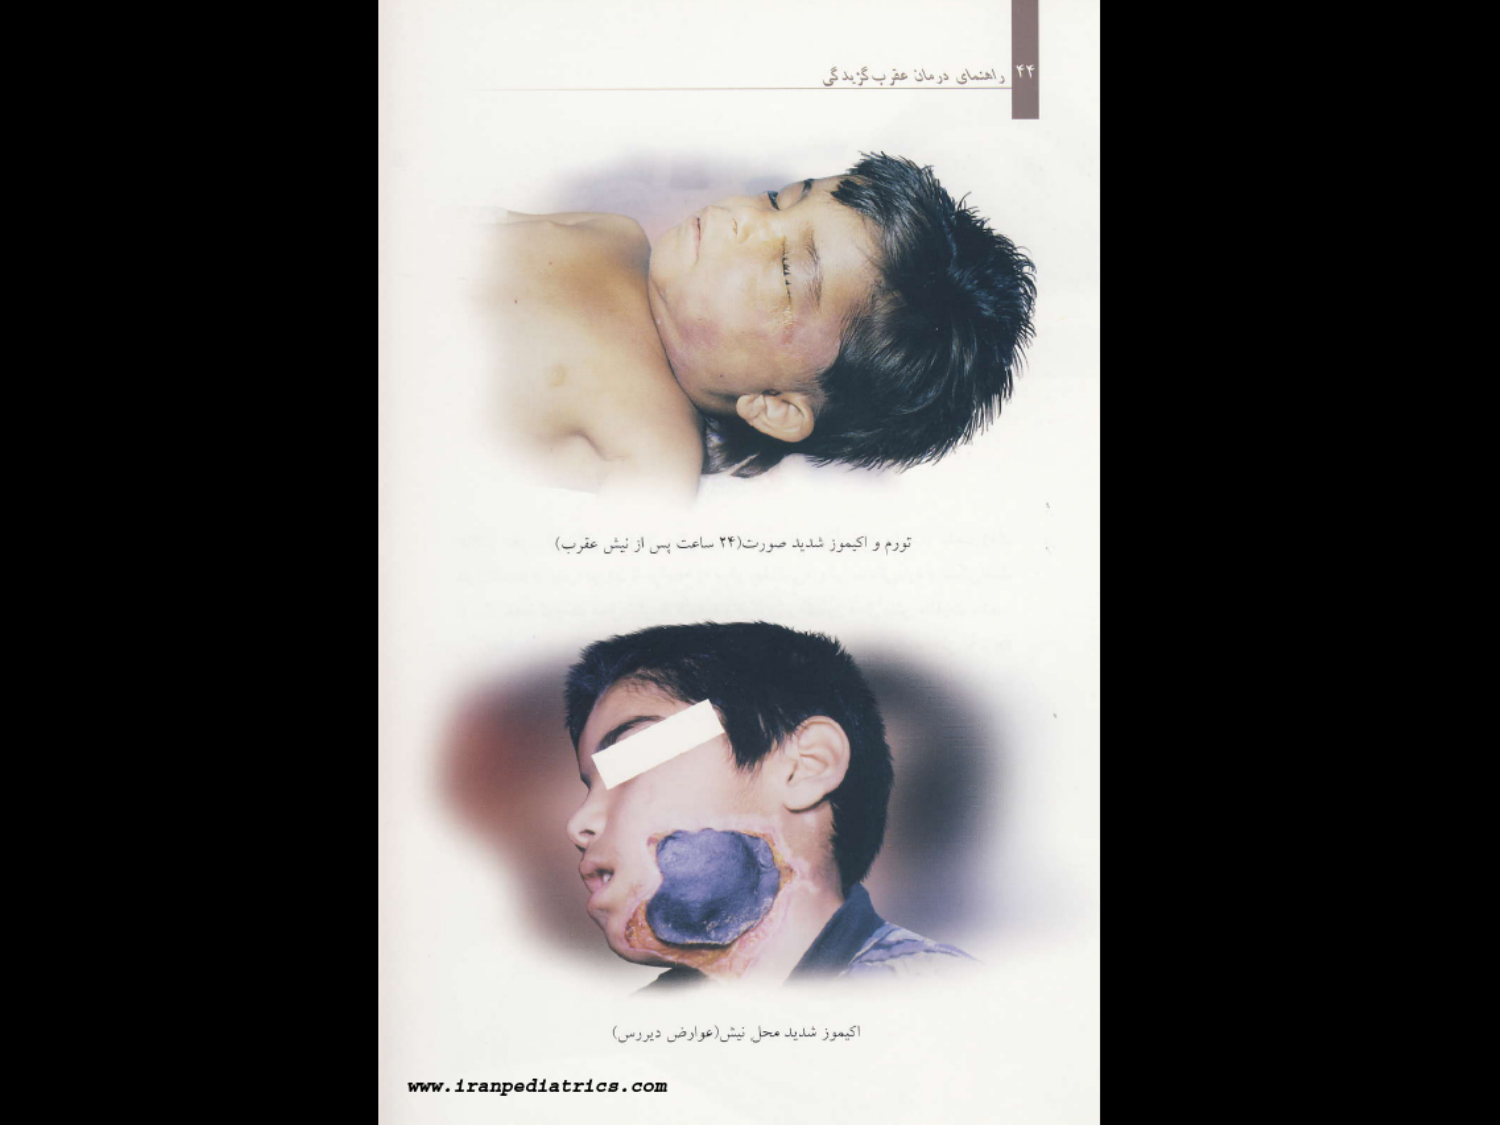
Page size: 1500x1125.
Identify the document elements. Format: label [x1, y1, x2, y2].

list [0, 0, 1500, 1125]
